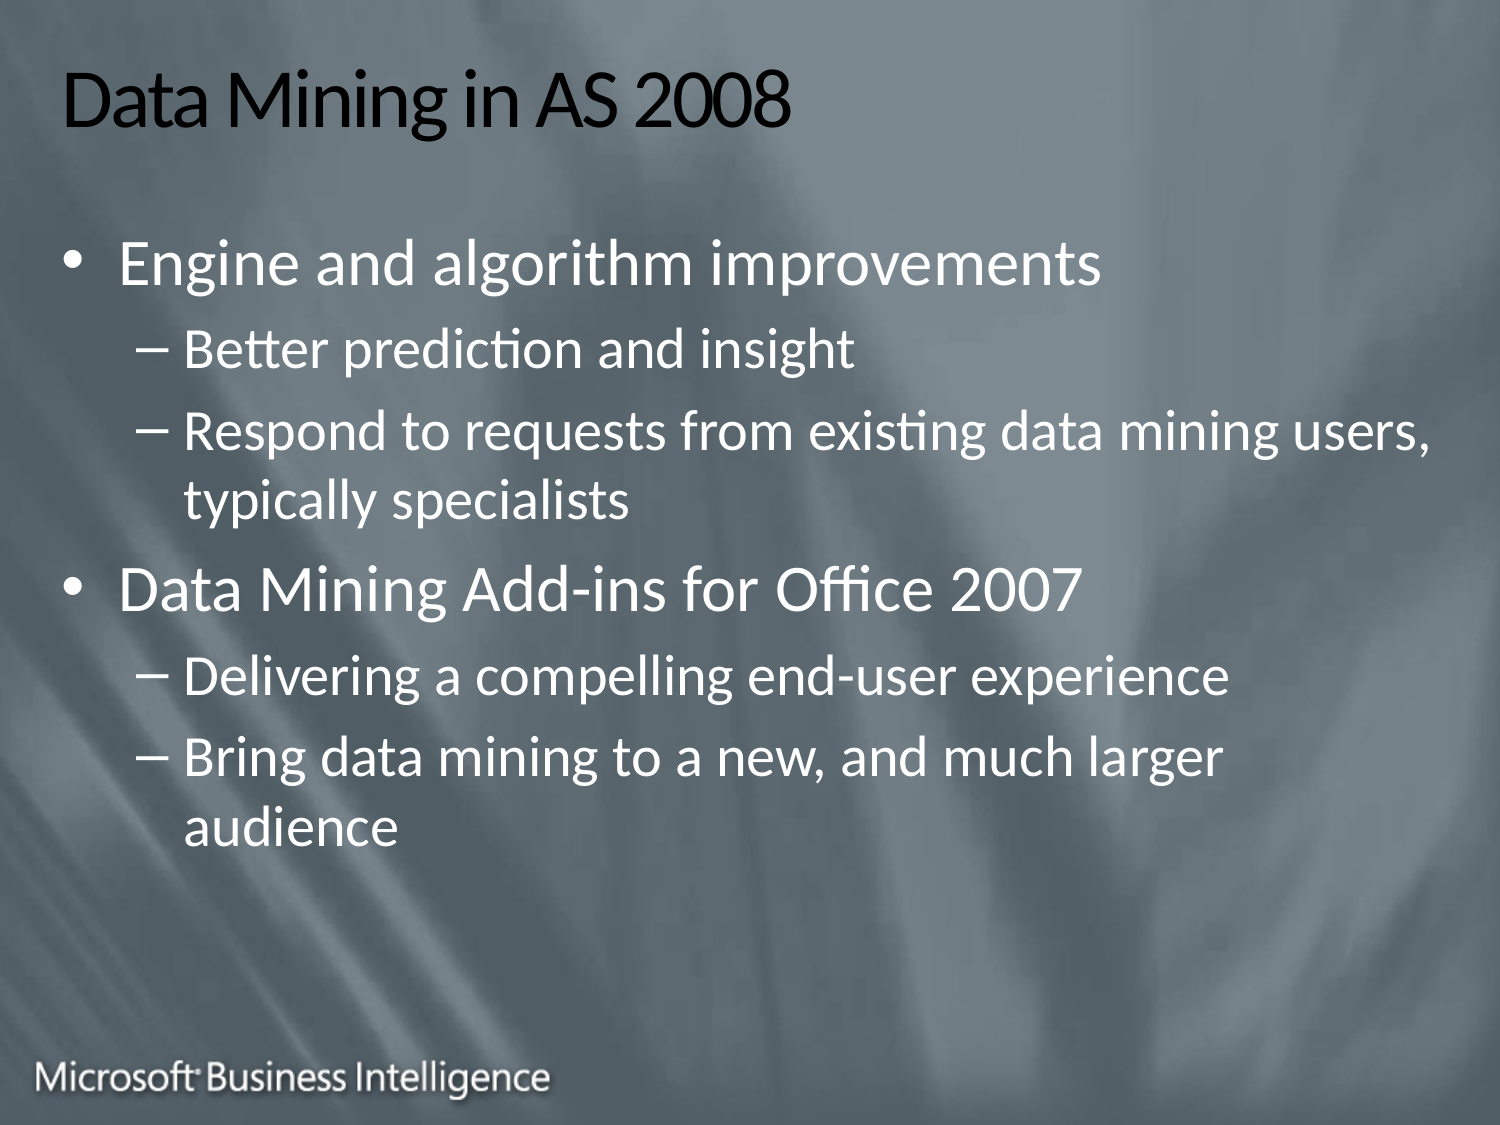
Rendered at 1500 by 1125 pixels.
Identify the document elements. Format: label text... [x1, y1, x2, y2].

list Engine and algorithm improvements Better prediction and insight Respond to requests from existing data mining users, typically specialists Data Mining Add-ins for Office 2007 Delivering a compelling end-user experience Bring data mining to a new, and much larger audience [46, 210, 1454, 1032]
picture [0, 0, 1500, 1125]
title Data Mining in AS 2008 [46, 35, 1454, 153]
